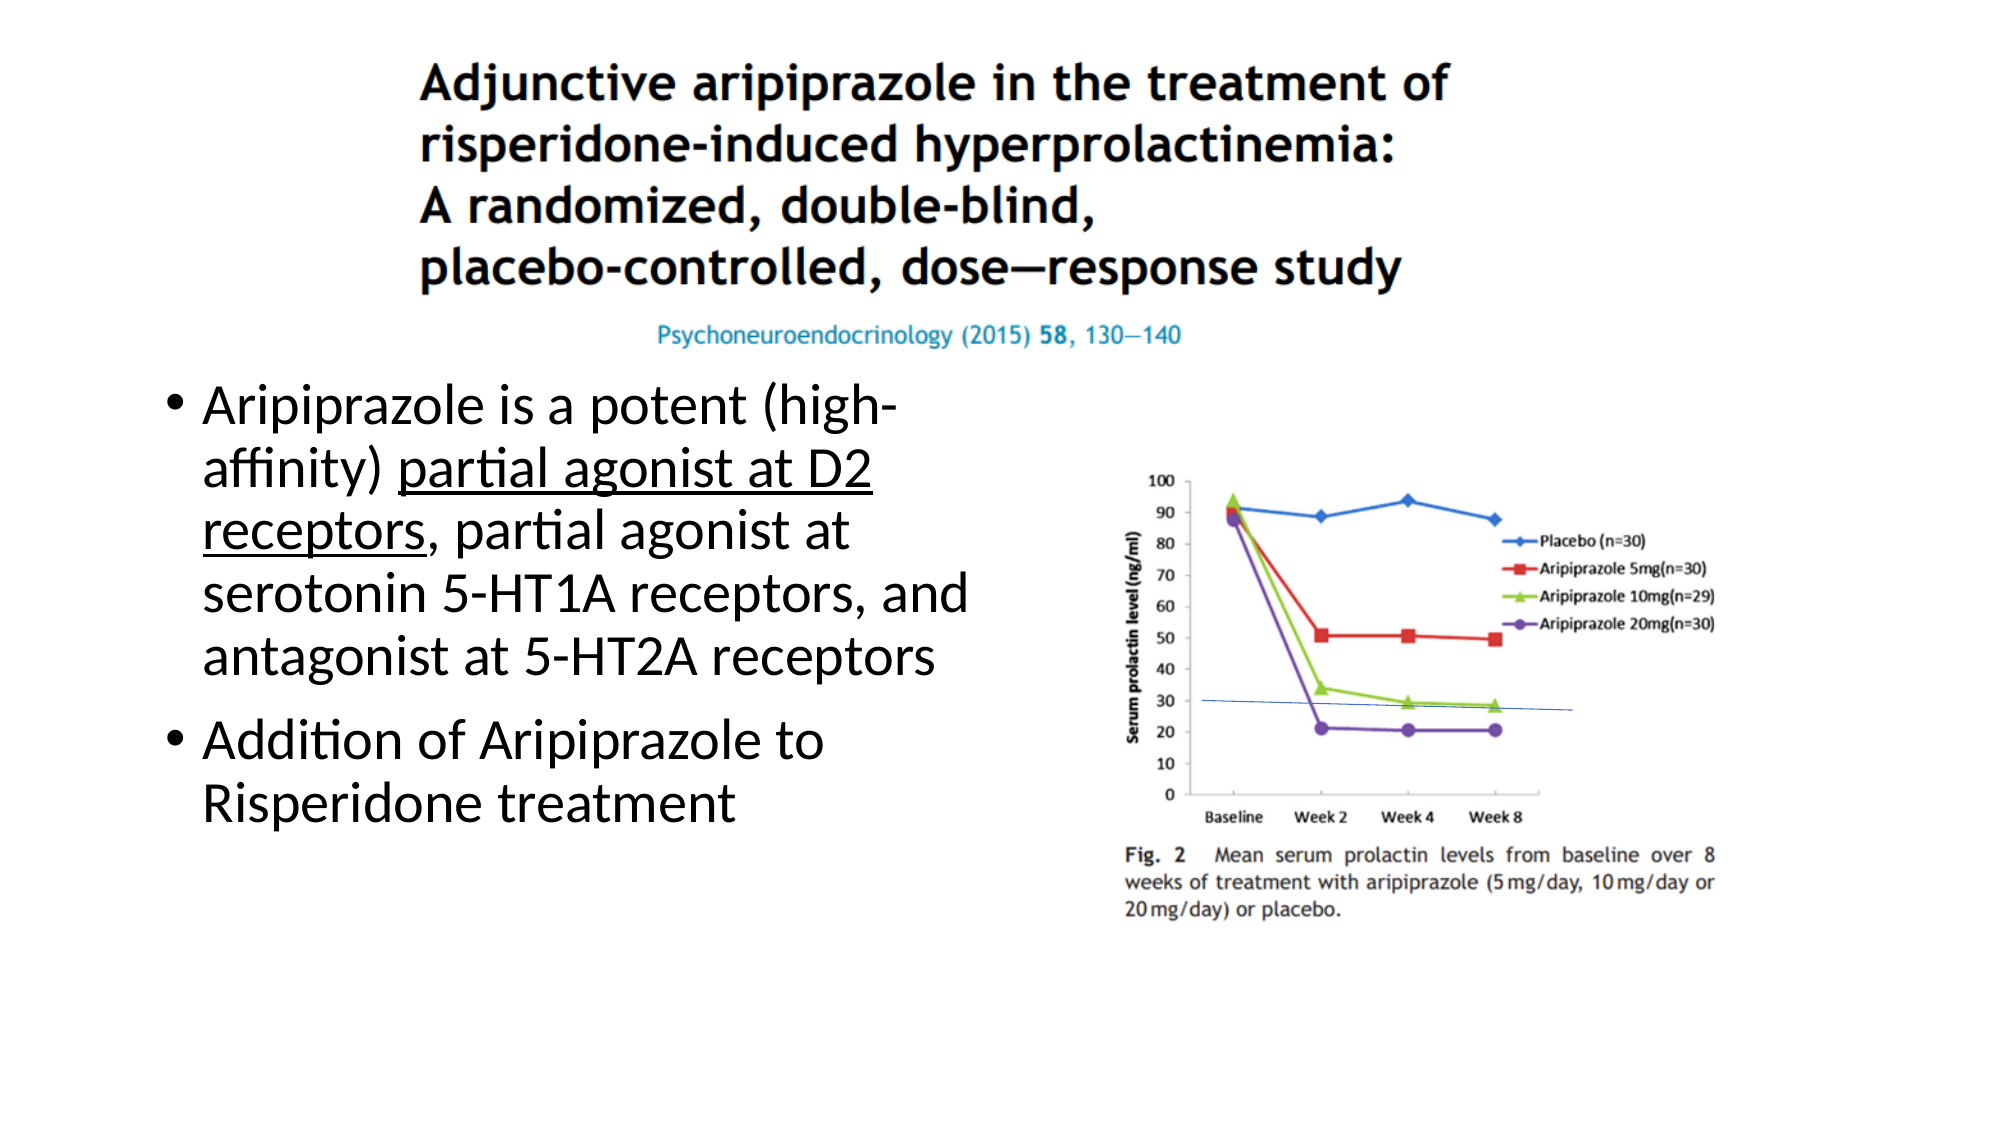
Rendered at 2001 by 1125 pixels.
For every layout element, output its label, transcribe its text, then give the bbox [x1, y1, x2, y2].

picture [409, 44, 1470, 363]
list Aripiprazole is a potent (high-affinity) partial agonist at D2 receptors, partial agonist at serotonin 5-HT1A receptors, and antagonist at 5-HT2A receptors Addition of Aripiprazole to Risperidone treatment [150, 366, 1000, 1081]
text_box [1202, 700, 1573, 711]
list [1095, 448, 1741, 941]
